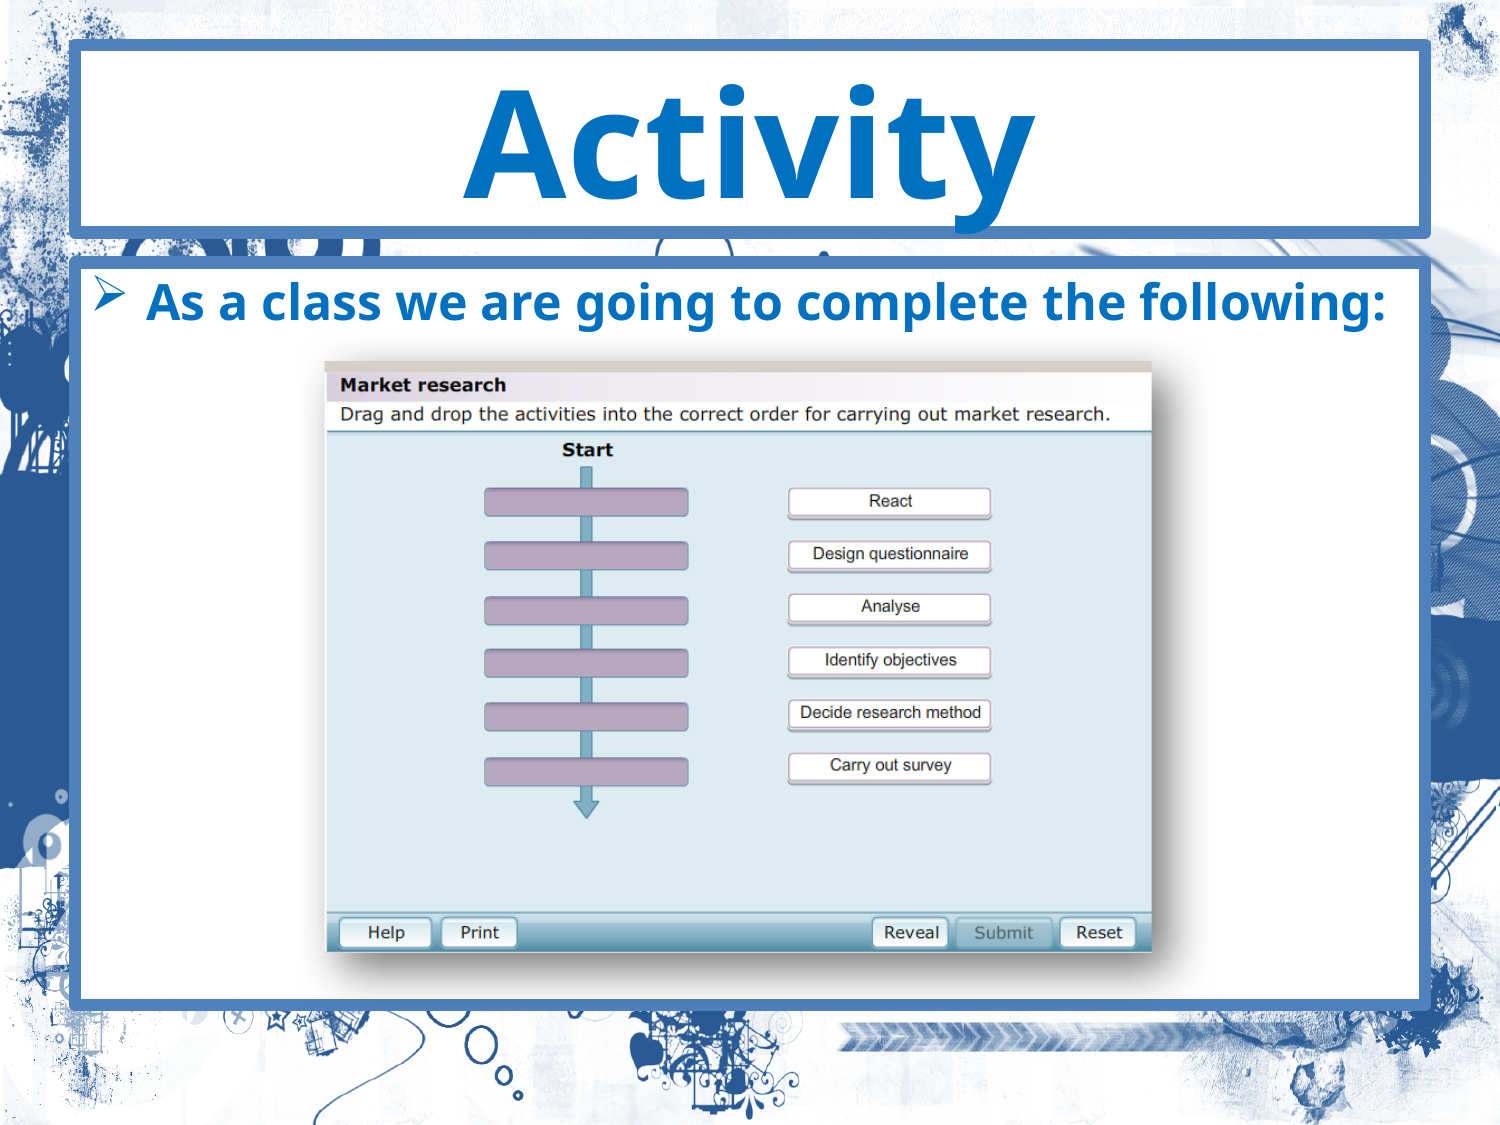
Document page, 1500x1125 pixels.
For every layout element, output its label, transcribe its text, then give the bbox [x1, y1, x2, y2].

title Activity [73, 43, 1427, 235]
list As a class we are going to complete the following: [73, 260, 1427, 1007]
picture [324, 361, 1152, 953]
